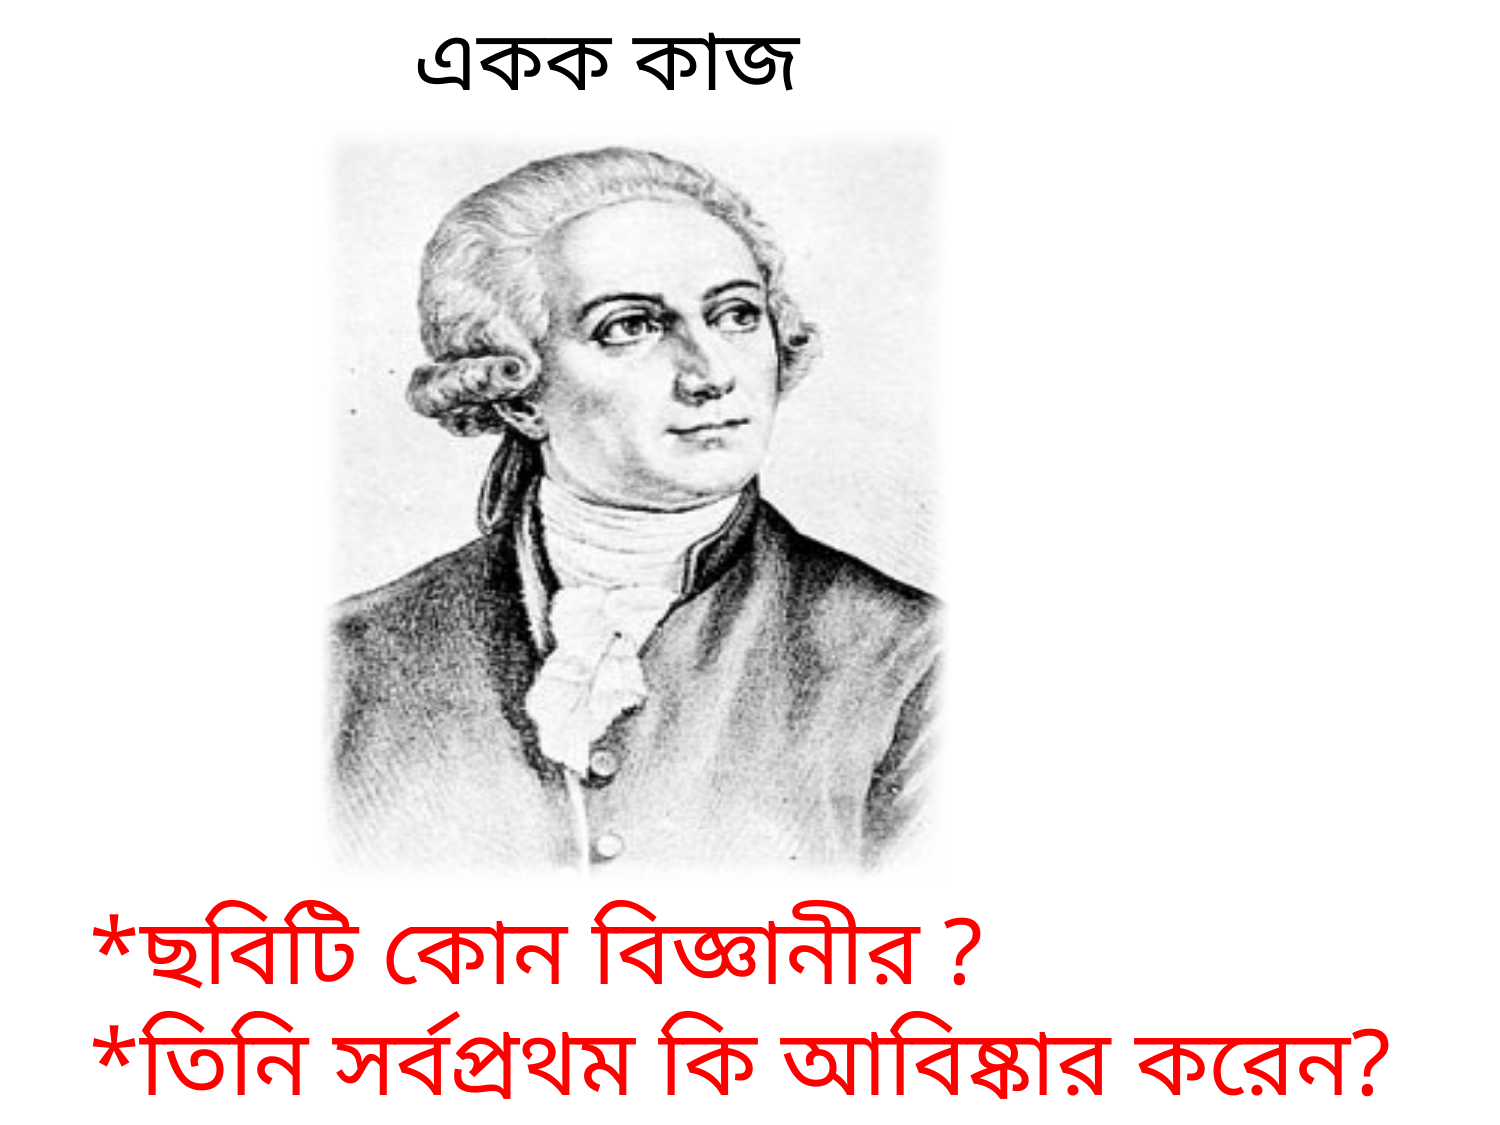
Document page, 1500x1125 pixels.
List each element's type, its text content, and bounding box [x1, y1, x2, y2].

text_box একক কাজ [399, 0, 825, 115]
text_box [299, 124, 950, 887]
text_box *ছবিটি কোন বিজ্ঞানীর ? *তিনি সর্বপ্রথম কি আবিষ্কার করেন? [74, 886, 1438, 1121]
